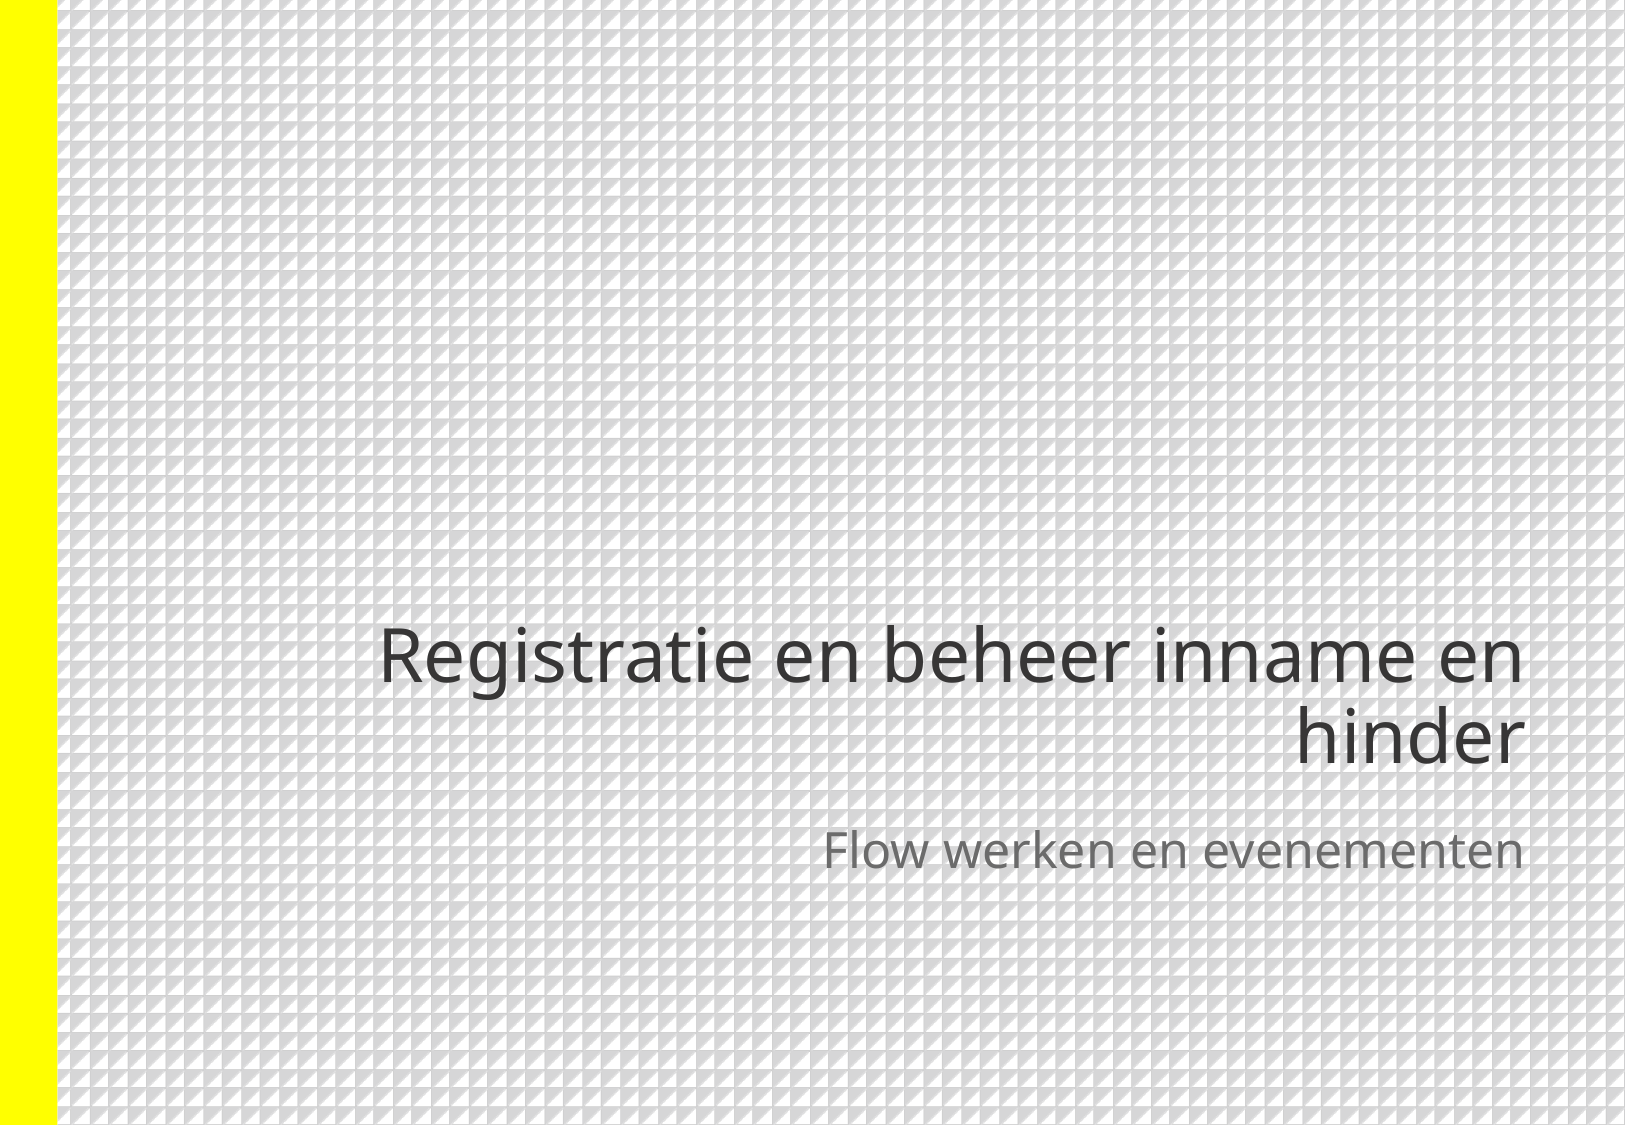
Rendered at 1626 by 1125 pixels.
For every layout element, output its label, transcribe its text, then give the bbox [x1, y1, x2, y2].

title Registratie en beheer inname en hinder [159, 328, 1542, 787]
subtitle Flow werken en evenementen [322, 810, 1542, 1083]
picture [57, 0, 1625, 1125]
